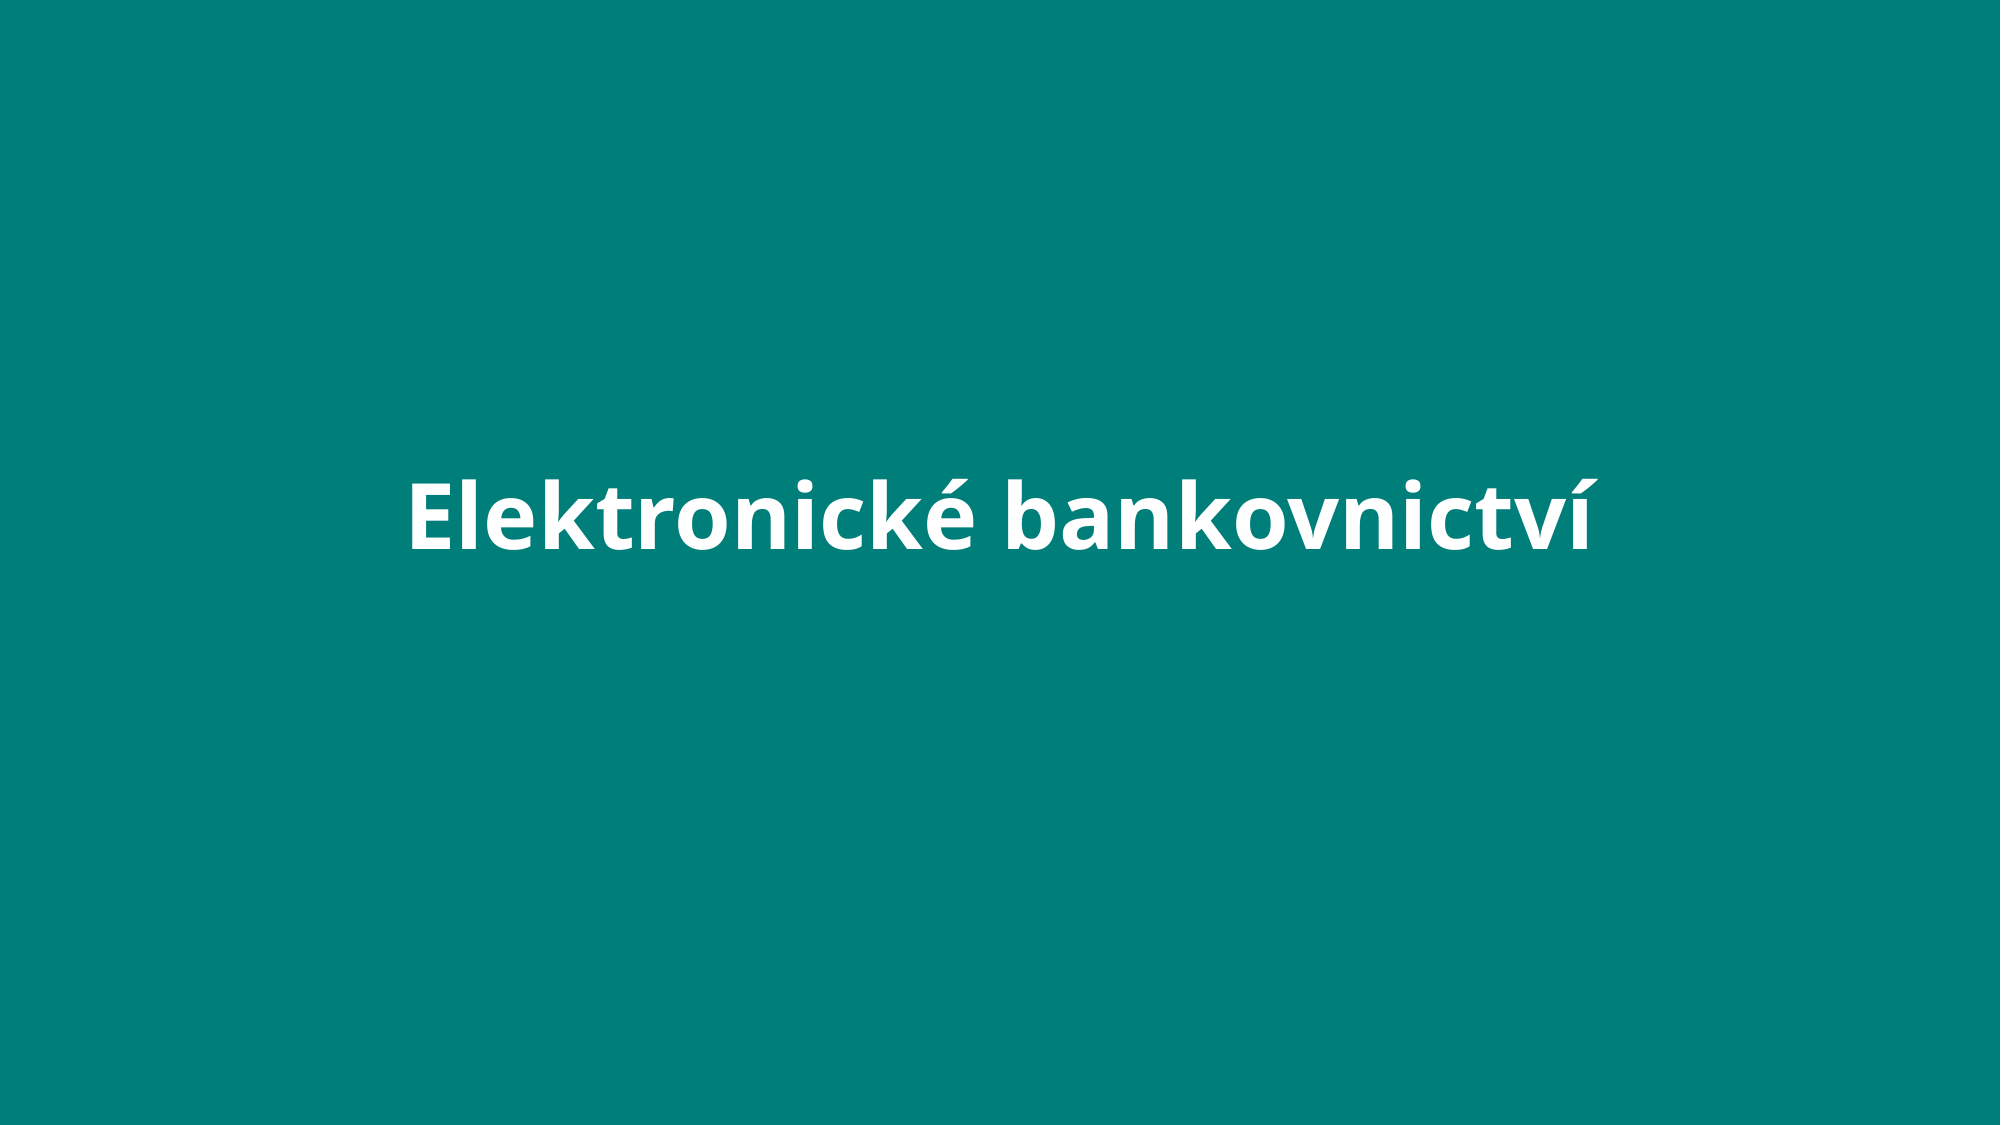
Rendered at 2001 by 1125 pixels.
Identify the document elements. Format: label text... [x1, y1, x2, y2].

text_box Elektronické bankovnictví [0, 450, 2000, 575]
